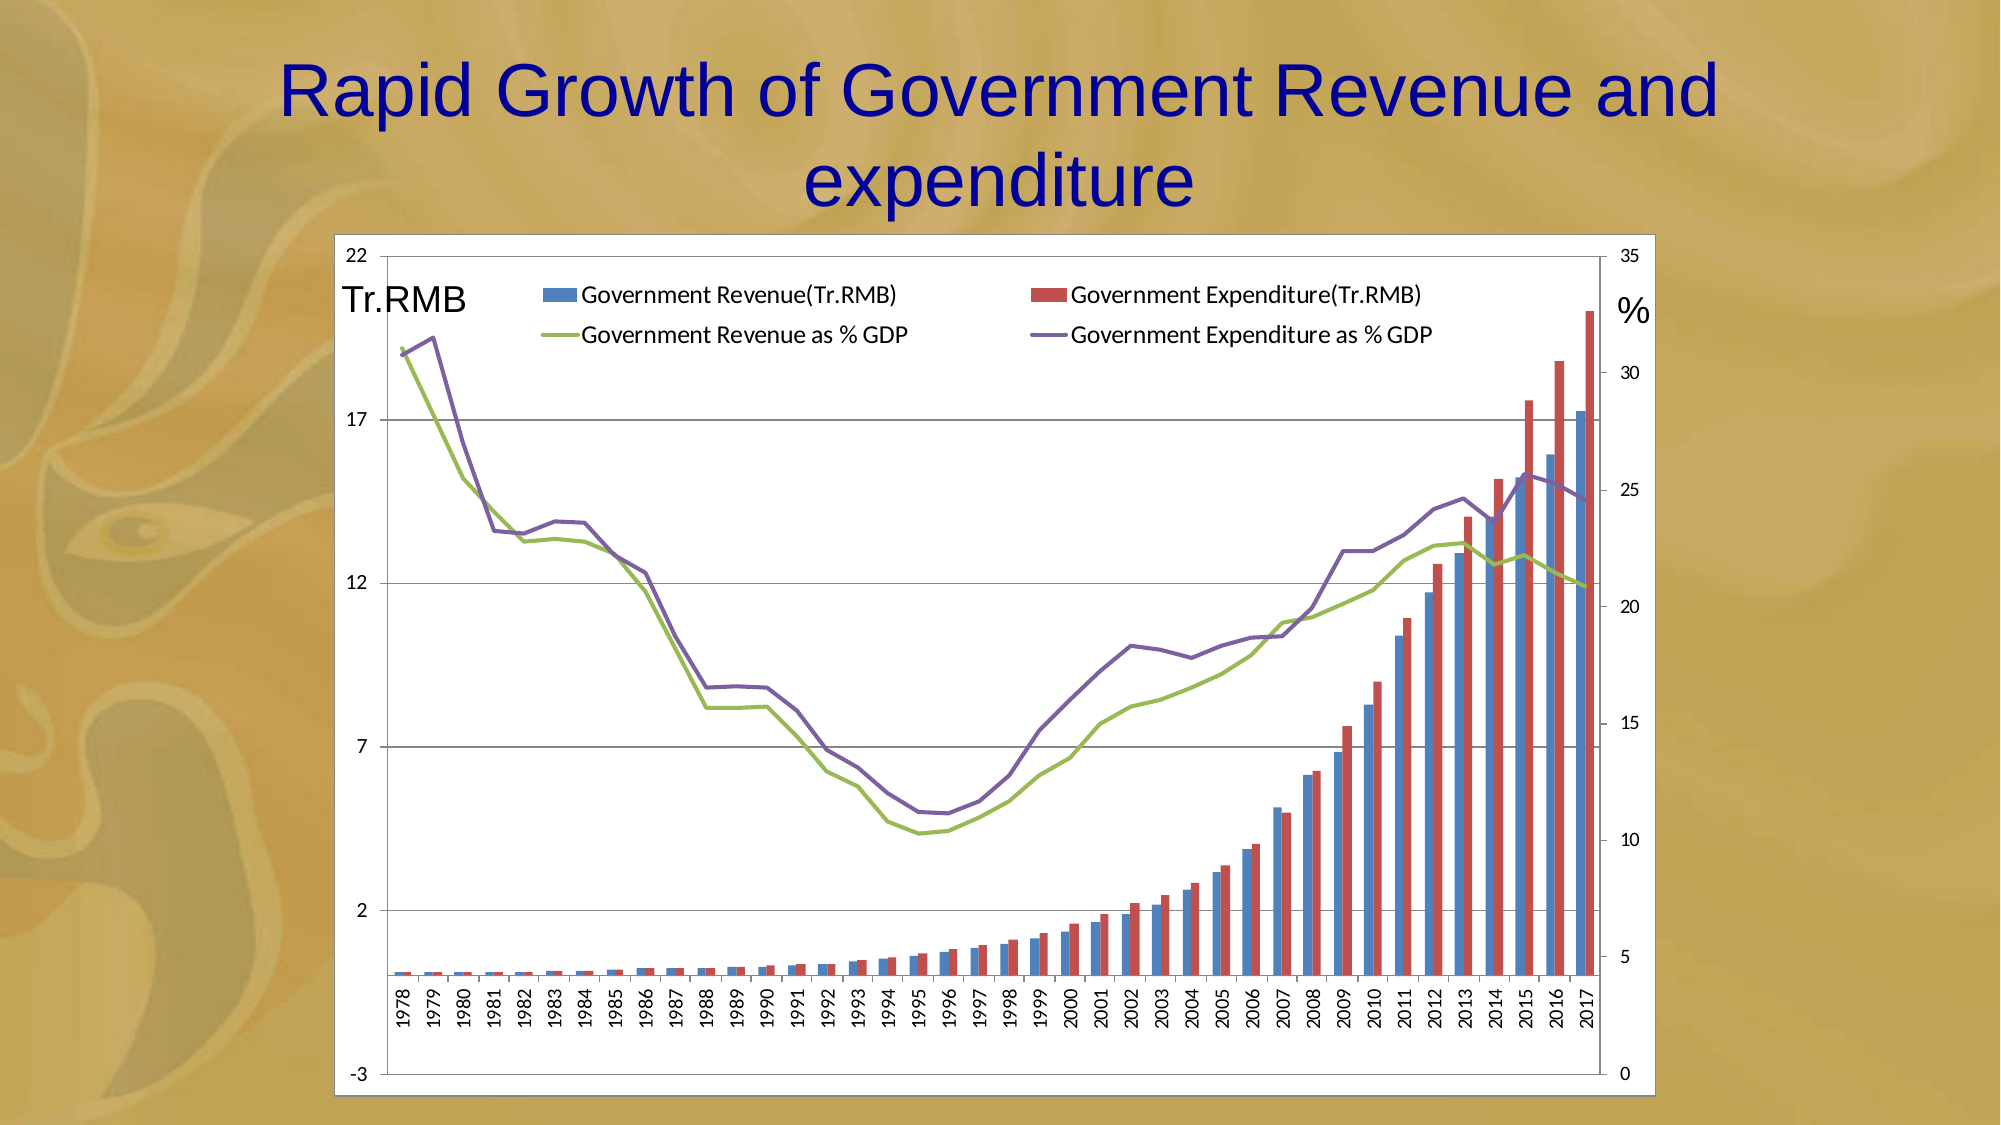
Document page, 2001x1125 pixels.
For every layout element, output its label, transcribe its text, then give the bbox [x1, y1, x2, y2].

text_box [326, 227, 1662, 1104]
title Rapid Growth of Government Revenue and expenditure [65, 37, 1935, 226]
picture [0, 0, 2001, 1125]
